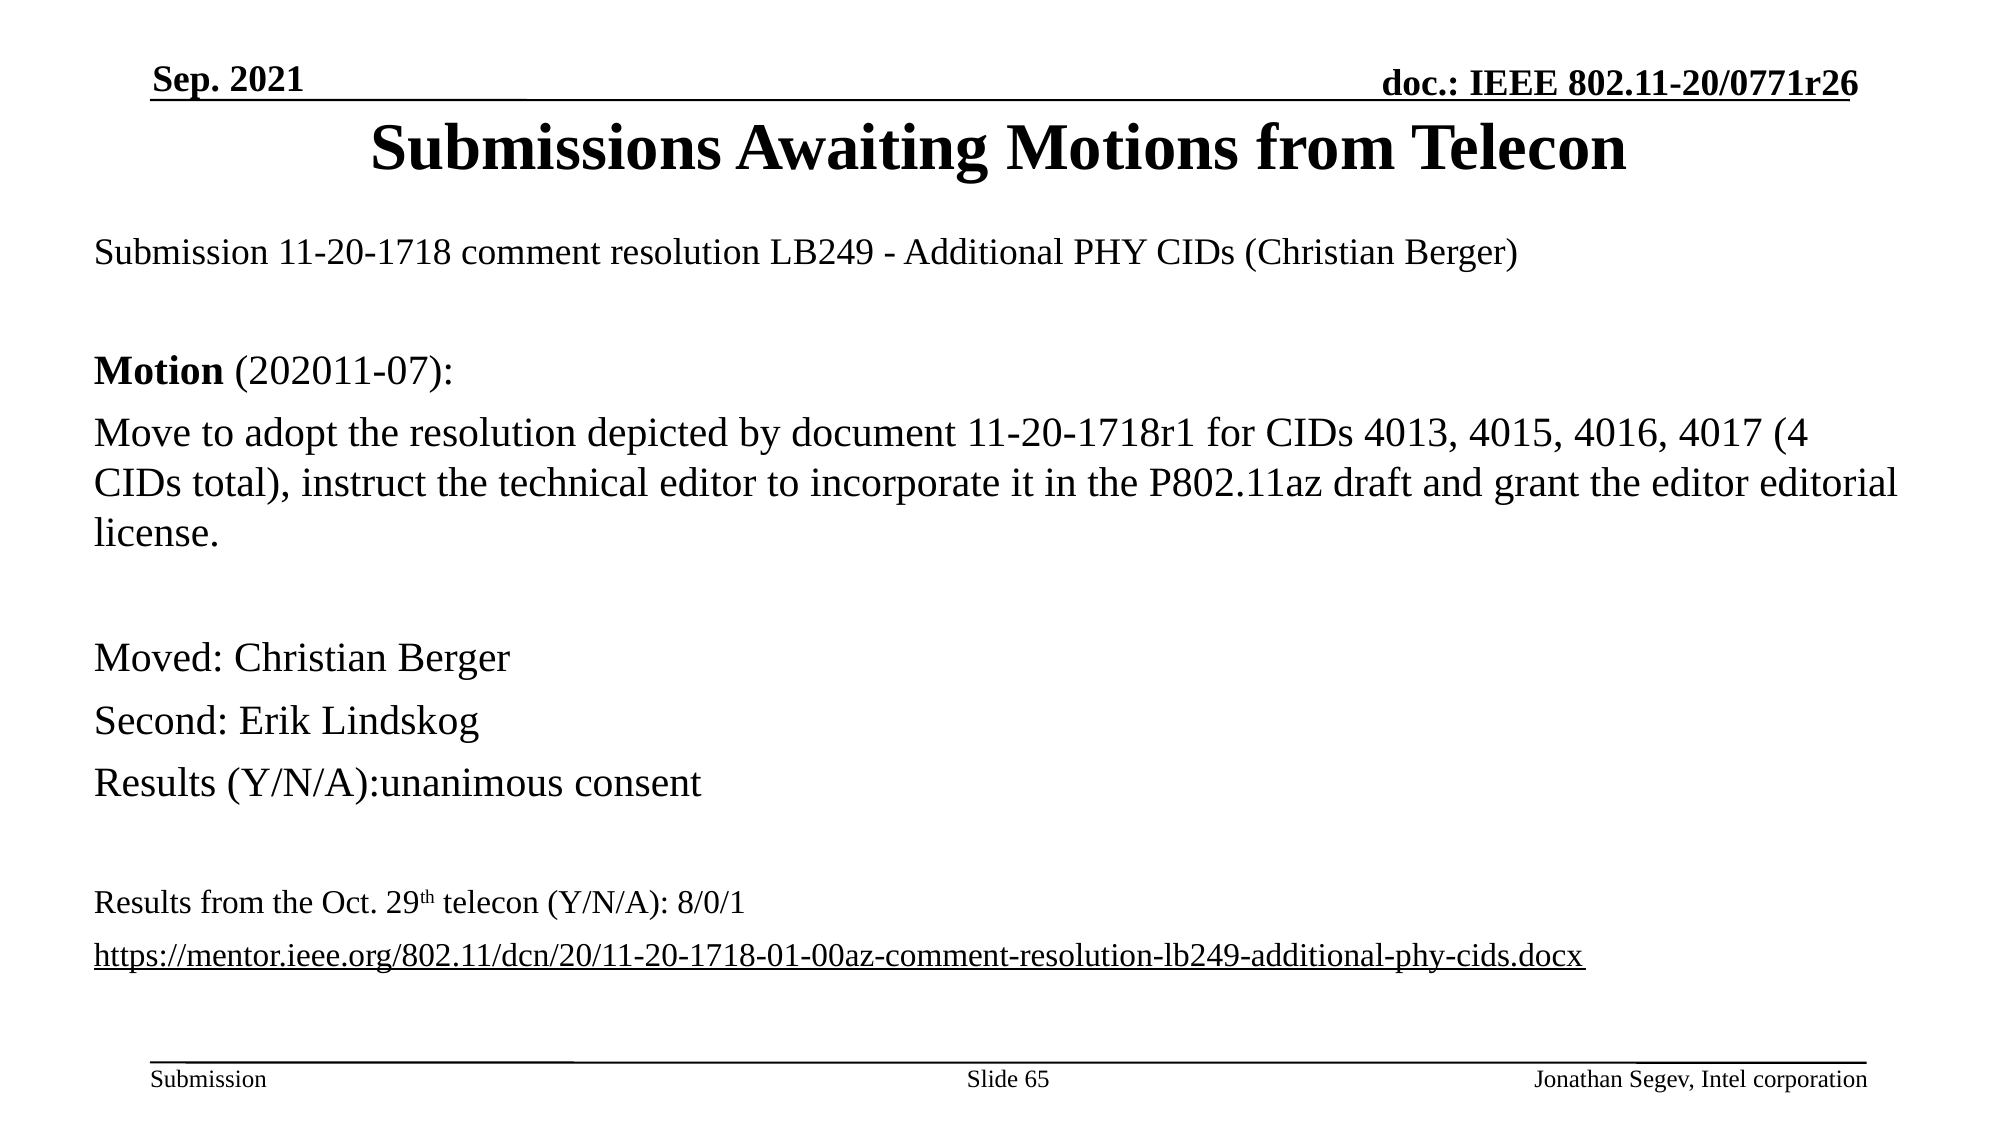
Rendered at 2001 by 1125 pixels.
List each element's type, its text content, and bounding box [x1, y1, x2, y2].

slide_number Slide 65 [950, 1061, 1067, 1123]
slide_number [152, 54, 563, 100]
footer Jonathan Segev, Intel corporation [1171, 1061, 1869, 1093]
title Submissions Awaiting Motions from Telecon [149, 112, 1850, 173]
list Submission 11-20-1718 comment resolution LB249 - Additional PHY CIDs (Christian Berger) Motion (202011-07): Move to adopt the resolution depicted by document 11-20-1718r1 for CIDs 4013, 4015, 4016, 4017 (4 CIDs total), instruct the technical editor to incorporate it in the P802.11az draft and grant the editor editorial license. Moved: Christian Berger Second: Erik Lindskog Results (Y/N/A):unanimous consent Results from the Oct. 29th telecon (Y/N/A): 8/0/1 https://mentor.ieee.org/802.11/dcn/20/11-20-1718-01-00az-comment-resolution-lb249-additional-phy-cids.docx [78, 219, 1922, 1000]
